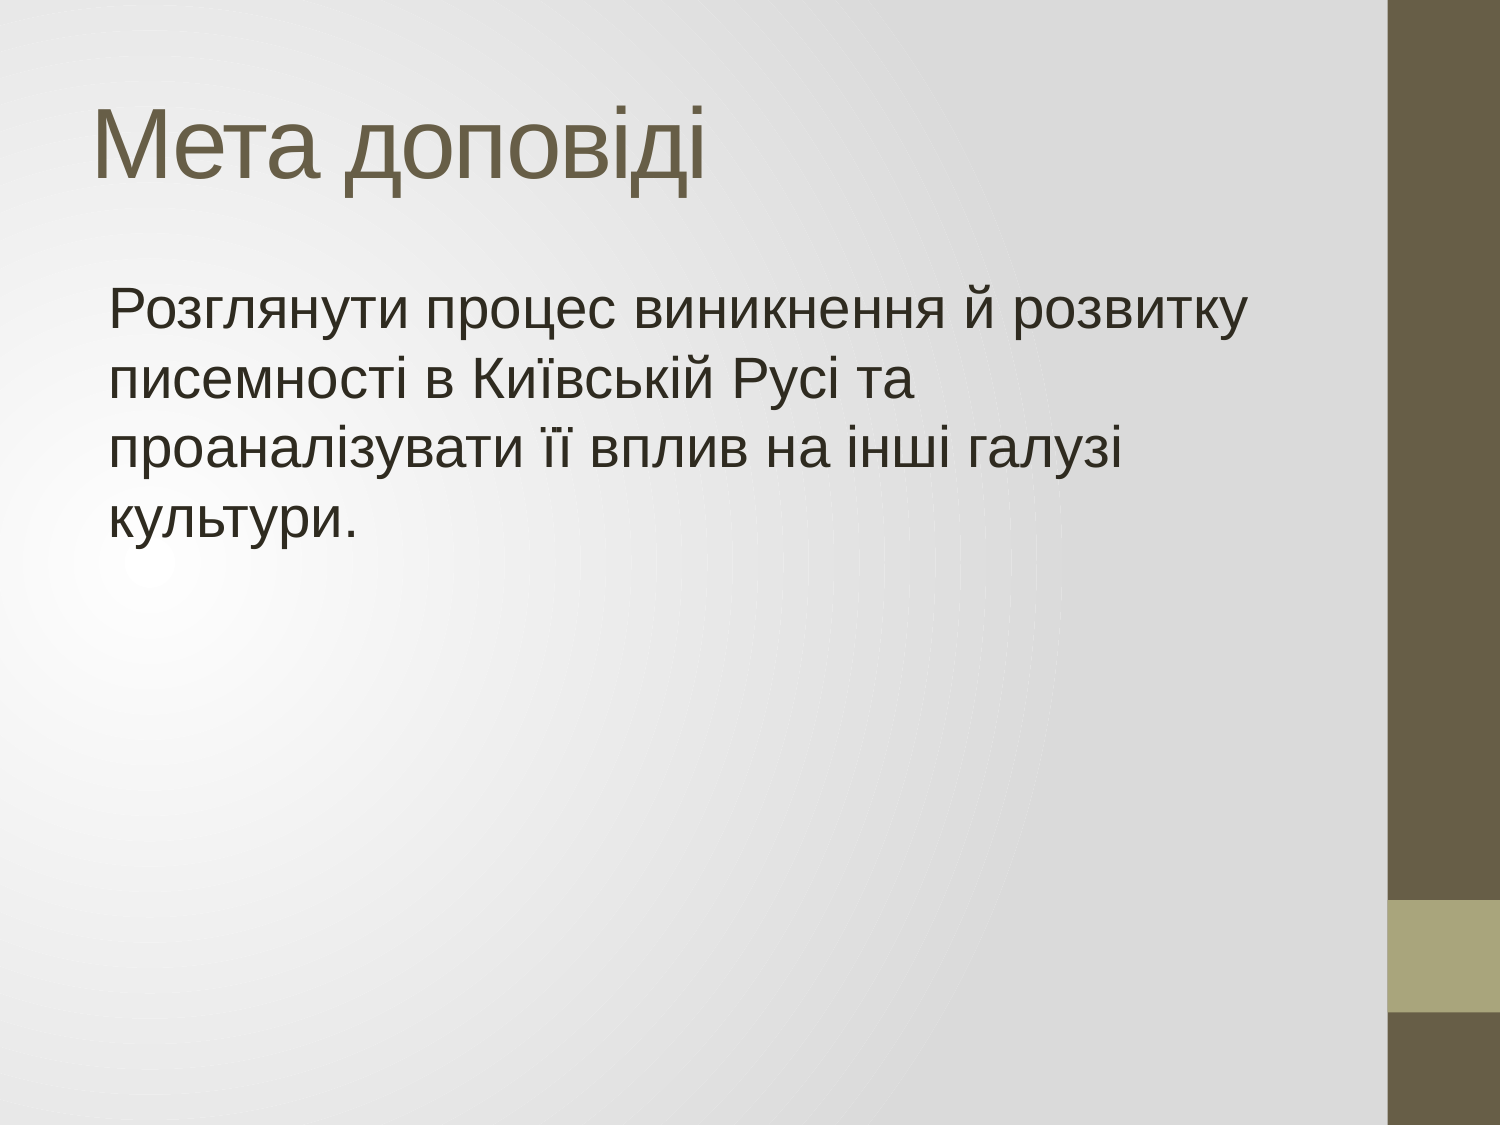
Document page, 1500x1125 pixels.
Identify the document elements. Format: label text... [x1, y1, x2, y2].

list Розглянути процес виникнення й розвитку писемності в Київській Русі та проаналізувати її вплив на інші галузі культури. [75, 262, 1325, 1050]
title Мета доповіді [75, 45, 1325, 233]
